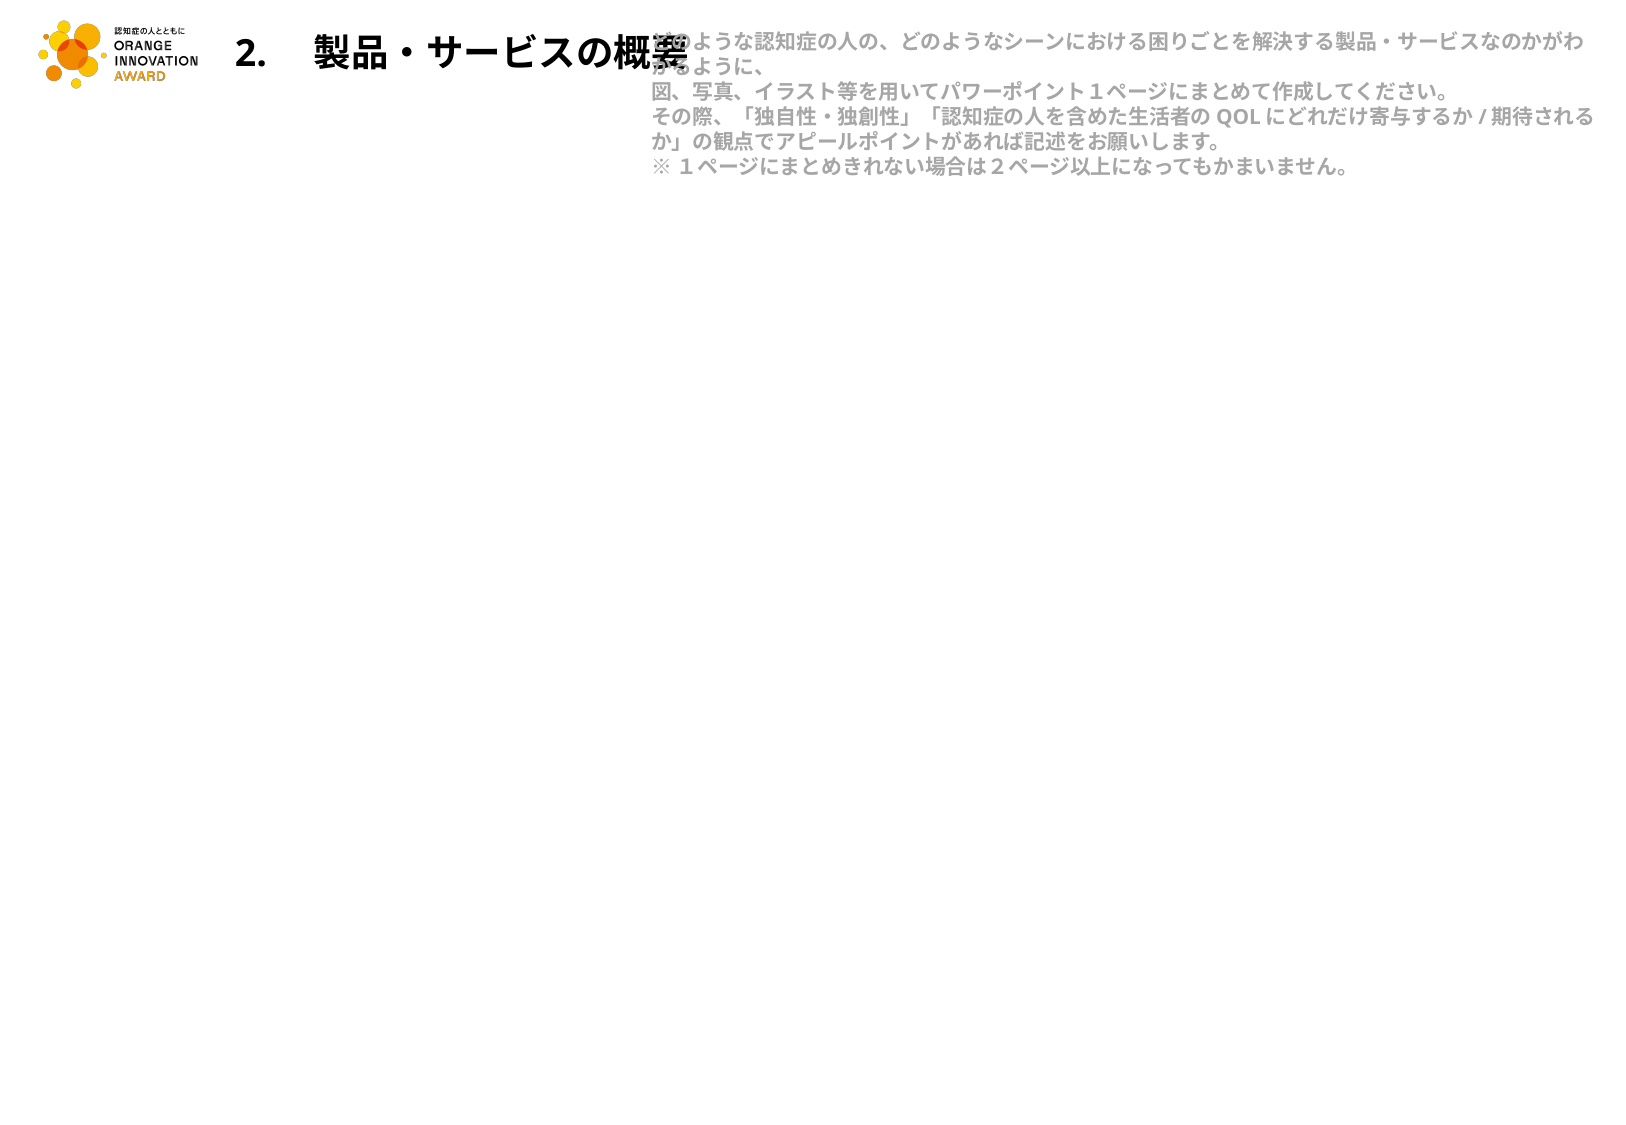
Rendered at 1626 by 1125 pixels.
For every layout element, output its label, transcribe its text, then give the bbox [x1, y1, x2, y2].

text_box 2. 製品・サービスの概要 [220, 21, 636, 81]
text_box どのような認知症の人の、どのようなシーンにおける困りごとを解決する製品・サービスなのかがわかるように、 図、写真、イラスト等を用いてパワーポイント１ページにまとめて作成してください。 その際、「独自性・独創性」「認知症の人を含めた生活者のQOLにどれだけ寄与するか/期待されるか」の観点でアピールポイントがあれば記述をお願いします。 ※１ページにまとめきれない場合は２ページ以上になってもかまいません。 [636, 21, 1612, 186]
picture [26, 8, 210, 101]
